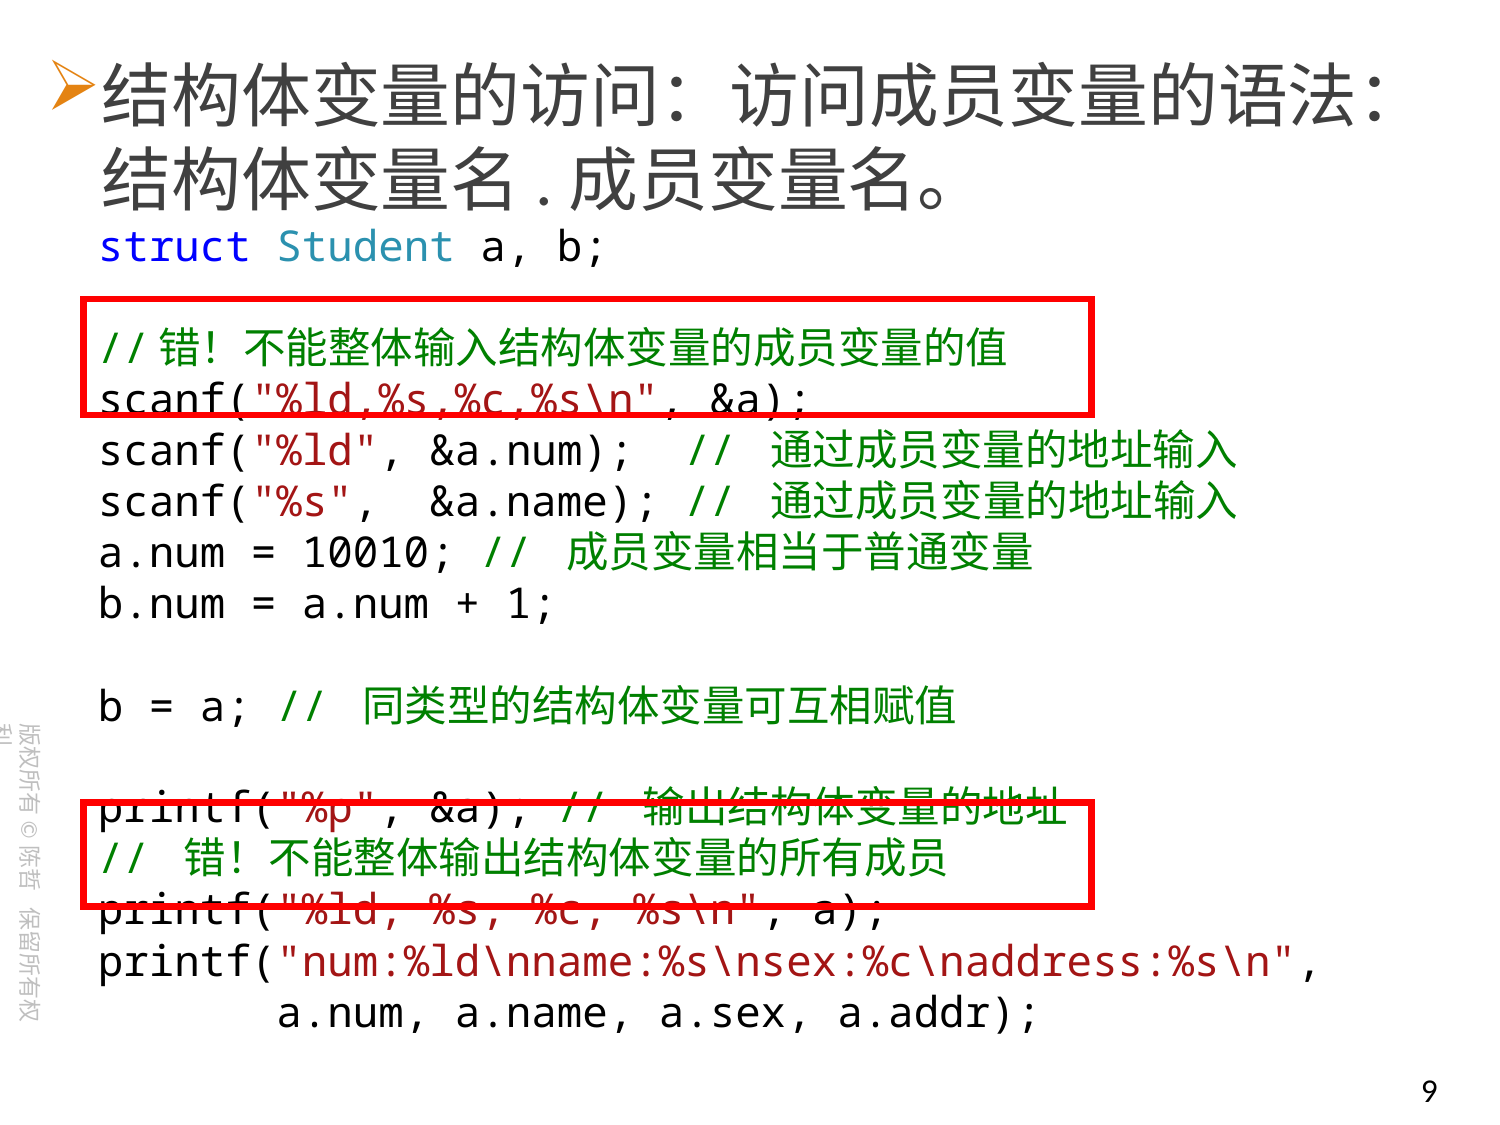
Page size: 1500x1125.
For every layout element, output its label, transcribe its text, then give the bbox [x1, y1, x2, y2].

list 结构体变量的访问：访问成员变量的语法：结构体变量名.成员变量名。 struct Student a, b; //错！不能整体输入结构体变量的成员变量的值 scanf("%ld,%s,%c,%s\n", &a); scanf("%ld", &a.num); // 通过成员变量的地址输入 scanf("%s", &a.name); // 通过成员变量的地址输入 a.num = 10010; // 成员变量相当于普通变量 b.num = a.num + 1; b = a; // 同类型的结构体变量可互相赋值 printf("%p", &a); // 输出结构体变量的地址 // 错！不能整体输出结构体变量的所有成员 printf("%ld, %s, %c, %s\n", a); printf("num:%ld\nname:%s\nsex:%c\naddress:%s\n", a.num, a.name, a.sex, a.addr); [46, 44, 1453, 1045]
slide_number 9 [1291, 1059, 1453, 1120]
text_box [83, 802, 1092, 907]
text_box [83, 299, 1092, 415]
